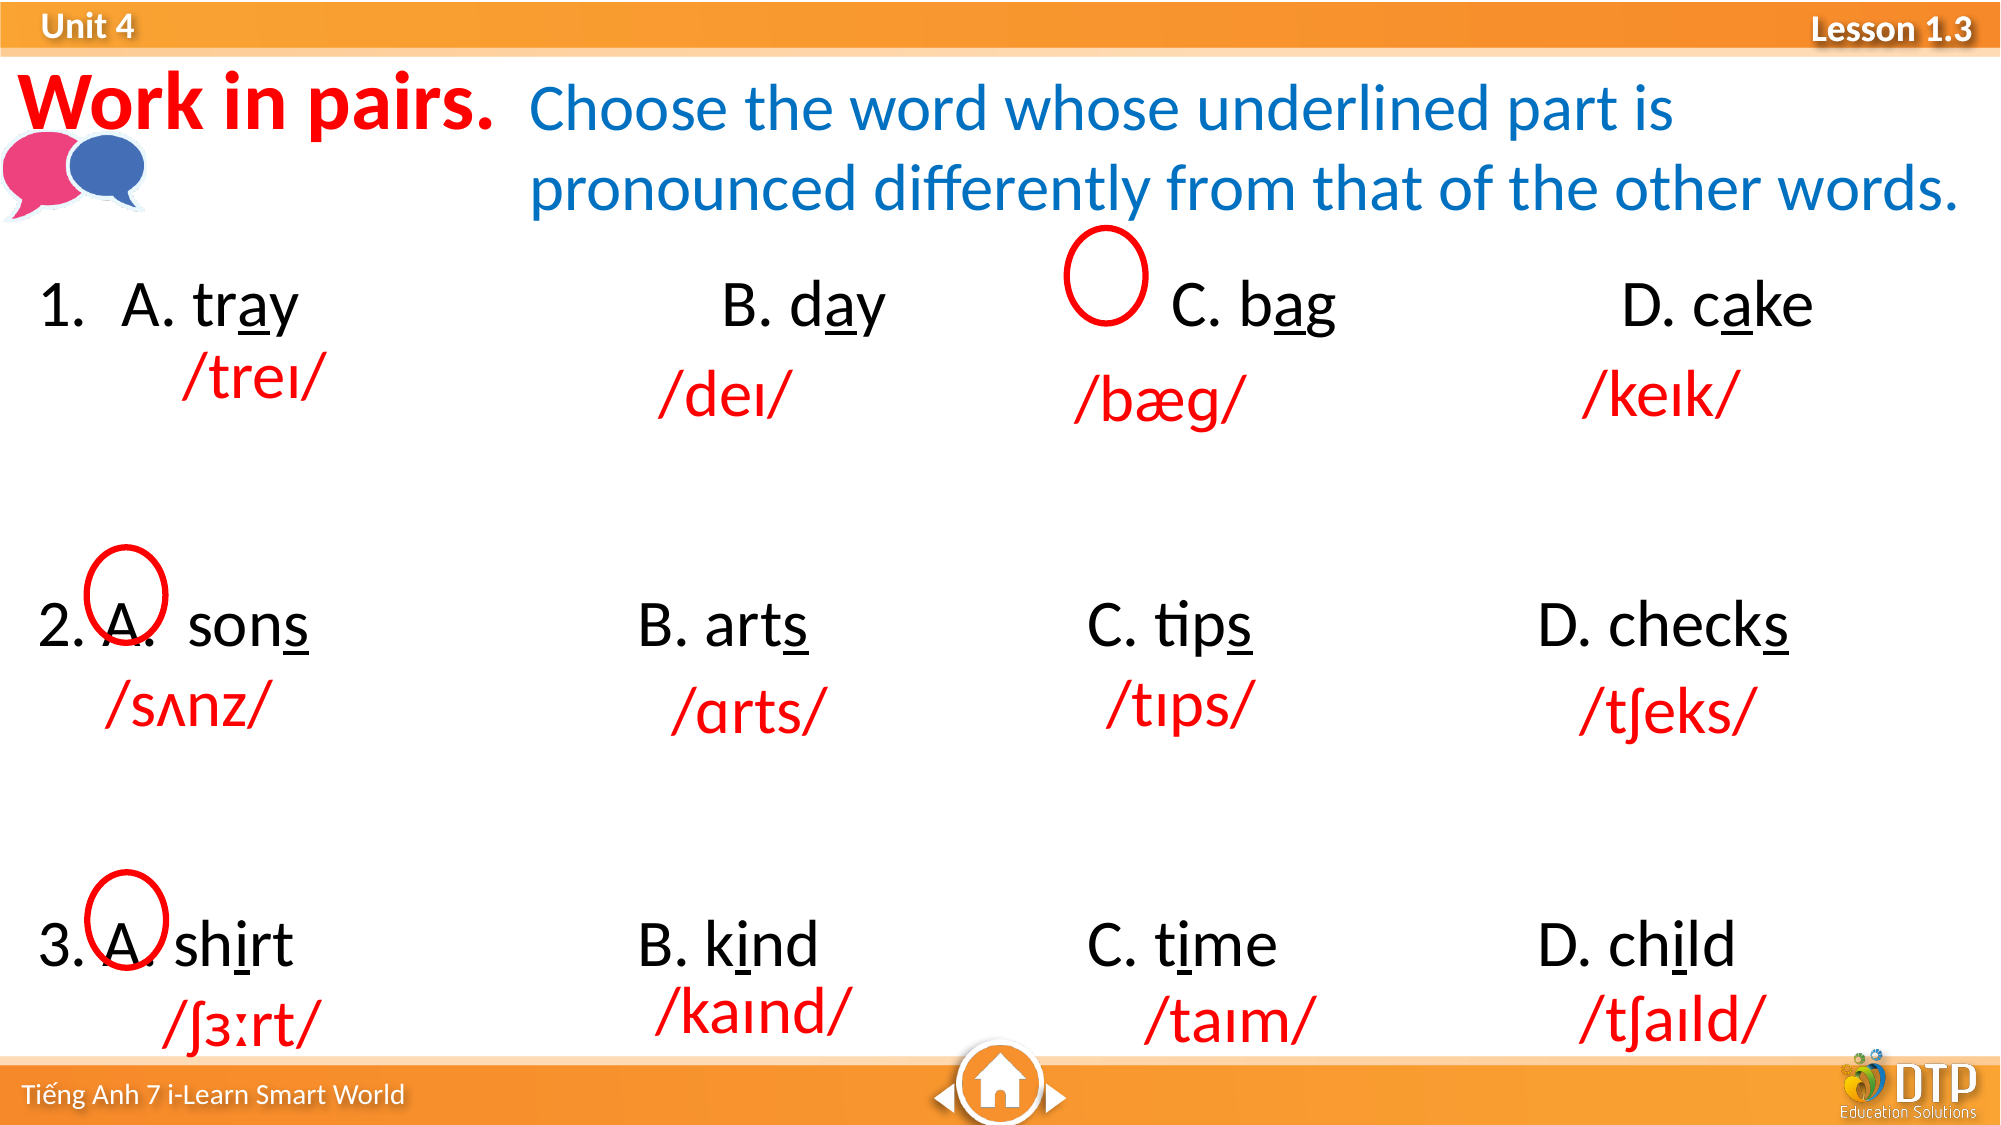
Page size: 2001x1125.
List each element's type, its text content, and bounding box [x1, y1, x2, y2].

text_box /ʃɜːrt/ [147, 932, 512, 1067]
text_box [84, 545, 168, 622]
picture [0, 2, 2001, 1125]
text_box /treɪ/ [167, 284, 532, 420]
text_box [85, 870, 169, 970]
text_box /tɪps/ [1091, 612, 1456, 747]
text_box /bæɡ/ [1059, 307, 1423, 443]
text_box /keɪk/ [1567, 302, 1932, 438]
text_box /deɪ/ [643, 302, 1008, 438]
text_box /kaɪnd/ [640, 919, 1004, 1055]
text_box /sʌnz/ [91, 612, 455, 747]
text_box /tʃaɪld/ [1564, 927, 1929, 1062]
text_box A. tray B. day C. bag D. cake 2. A. sons B. arts C. tips D. checks 3. A. shirt B. kind C. time D. child [22, 172, 2000, 1125]
text_box [1064, 231, 1148, 307]
text_box Choose the word whose underlined part is pronounced differently from that of the other words. [514, 56, 2000, 231]
text_box /tʃeks/ [1564, 619, 1929, 755]
text_box /taɪm/ [1129, 928, 1378, 1064]
text_box /ɑrts/ [656, 619, 1021, 755]
text_box Work in pairs. [2, 39, 513, 154]
